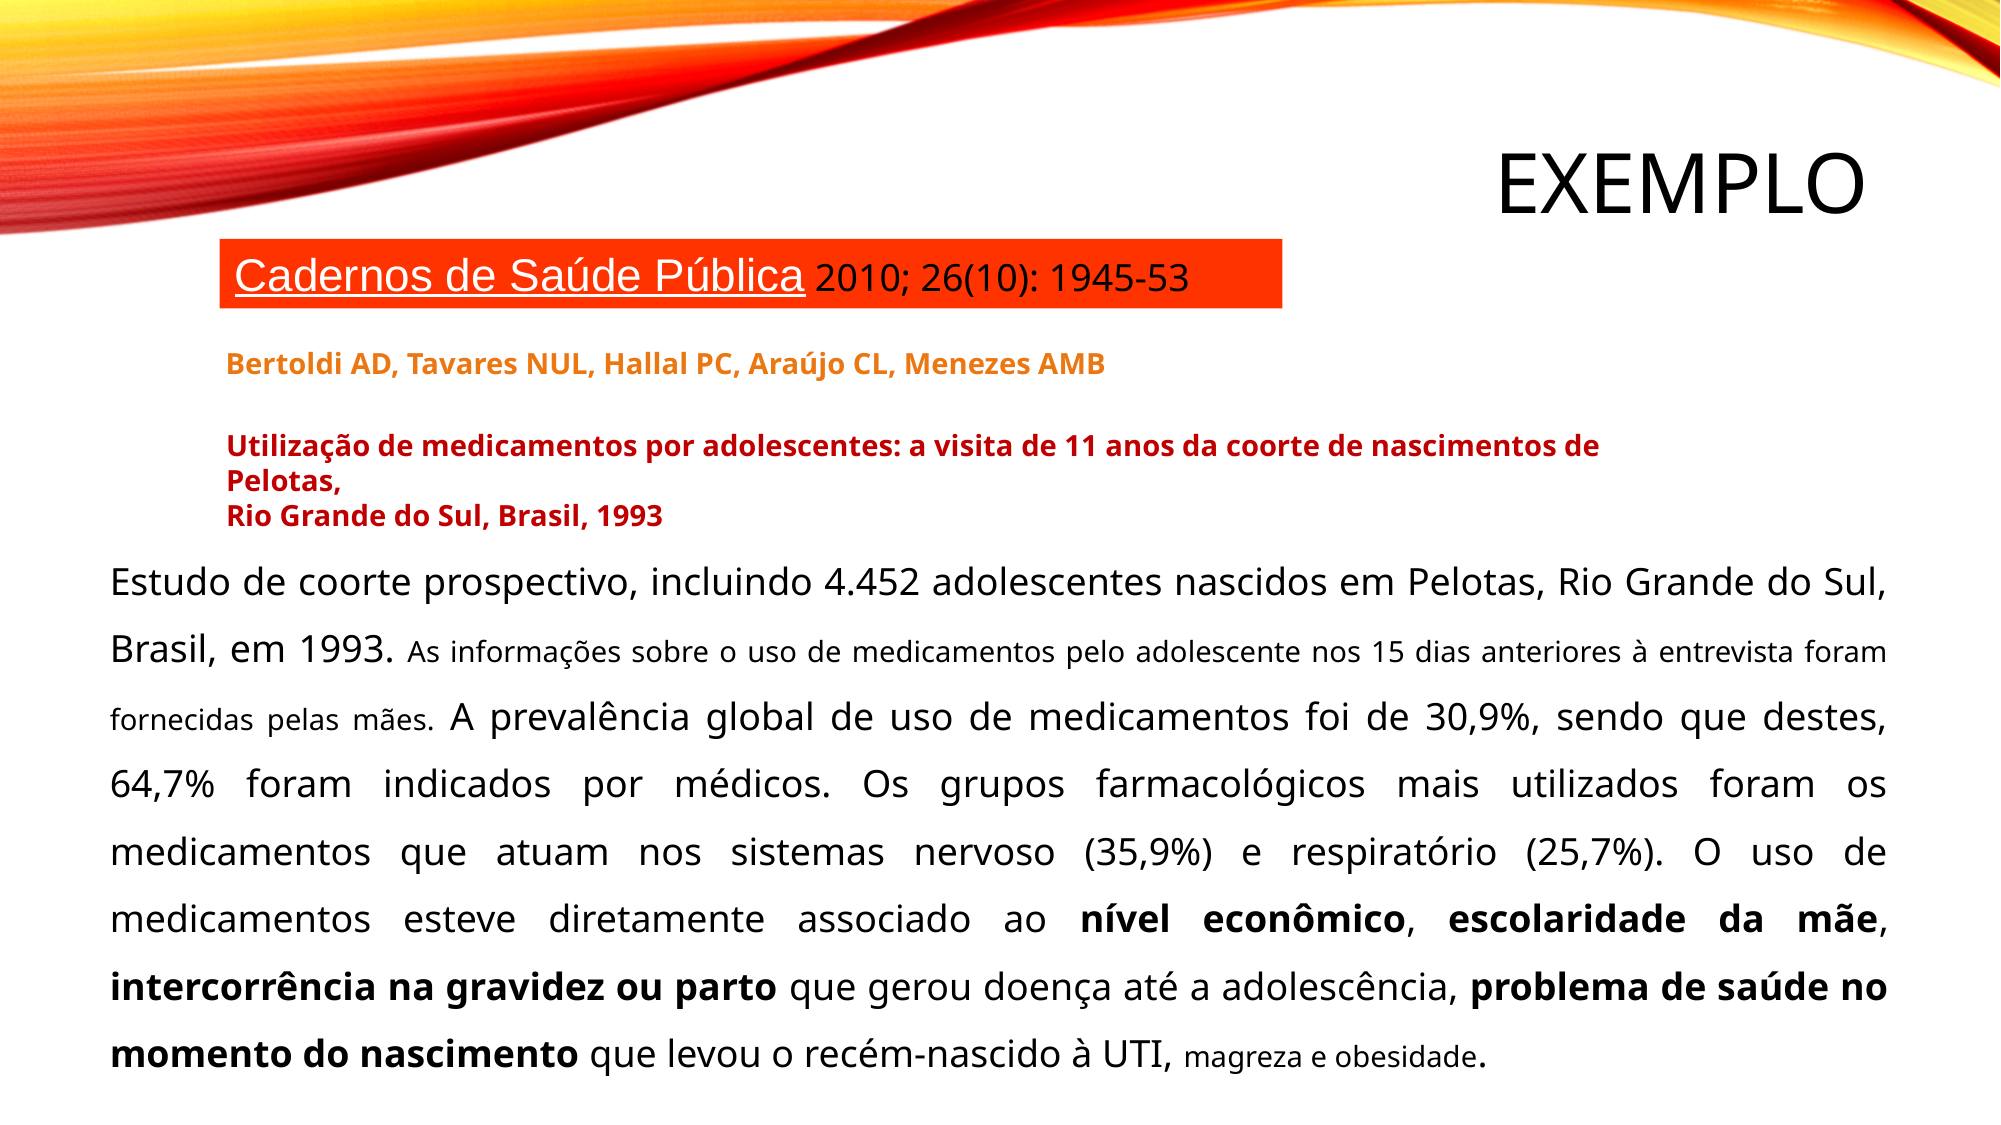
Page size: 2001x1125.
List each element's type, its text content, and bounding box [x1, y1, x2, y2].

text_box Cadernos de Saúde Pública 2010; 26(10): 1945-53 [219, 238, 1283, 309]
picture [0, 0, 2000, 237]
title EXEMPLO [470, 81, 1884, 294]
text_box Bertoldi AD, Tavares NUL, Hallal PC, Araújo CL, Menezes AMB [210, 337, 1122, 388]
text_box Utilização de medicamentos por adolescentes: a visita de 11 anos da coorte de nascimentos de Pelotas, Rio Grande do Sul, Brasil, 1993 [211, 420, 1729, 540]
text_box Estudo de coorte prospectivo, incluindo 4.452 adolescentes nascidos em Pelotas, Rio Grande do Sul, Brasil, em 1993. As informações sobre o uso de medicamentos pelo adolescente nos 15 dias anteriores à entrevista foram fornecidas pelas mães. A prevalência global de uso de medicamentos foi de 30,9%, sendo que destes, 64,7% foram indicados por médicos. Os grupos farmacológicos mais utilizados foram os medicamentos que atuam nos sistemas nervoso (35,9%) e respiratório (25,7%). O uso de medicamentos esteve diretamente associado ao nível econômico, escolaridade da mãe, intercorrência na gravidez ou parto que gerou doença até a adolescência, problema de saúde no momento do nascimento que levou o recém-nascido à UTI, magreza e obesidade. [95, 528, 1904, 1083]
